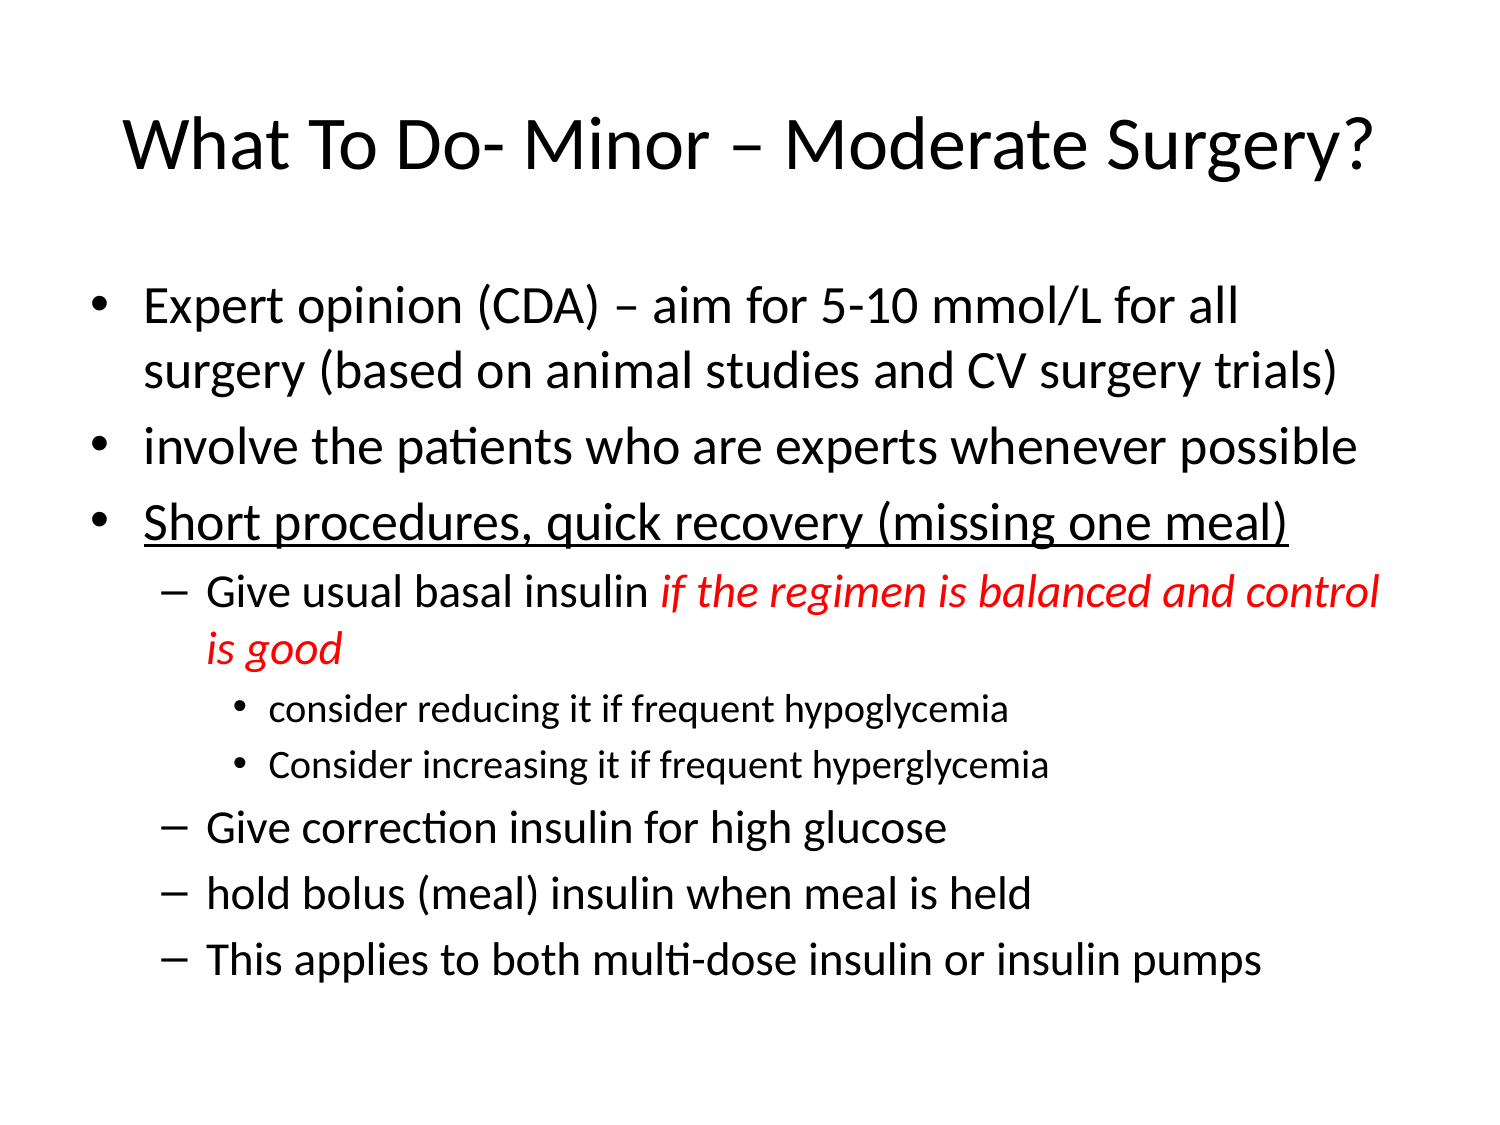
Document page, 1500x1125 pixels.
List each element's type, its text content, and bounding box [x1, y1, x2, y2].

title What To Do- Minor – Moderate Surgery? [75, 45, 1425, 233]
list Expert opinion (CDA) – aim for 5-10 mmol/L for all surgery (based on animal studies and CV surgery trials) involve the patients who are experts whenever possible Short procedures, quick recovery (missing one meal) Give usual basal insulin if the regimen is balanced and control is good consider reducing it if frequent hypoglycemia Consider increasing it if frequent hyperglycemia Give correction insulin for high glucose hold bolus (meal) insulin when meal is held This applies to both multi-dose insulin or insulin pumps [75, 262, 1425, 1005]
